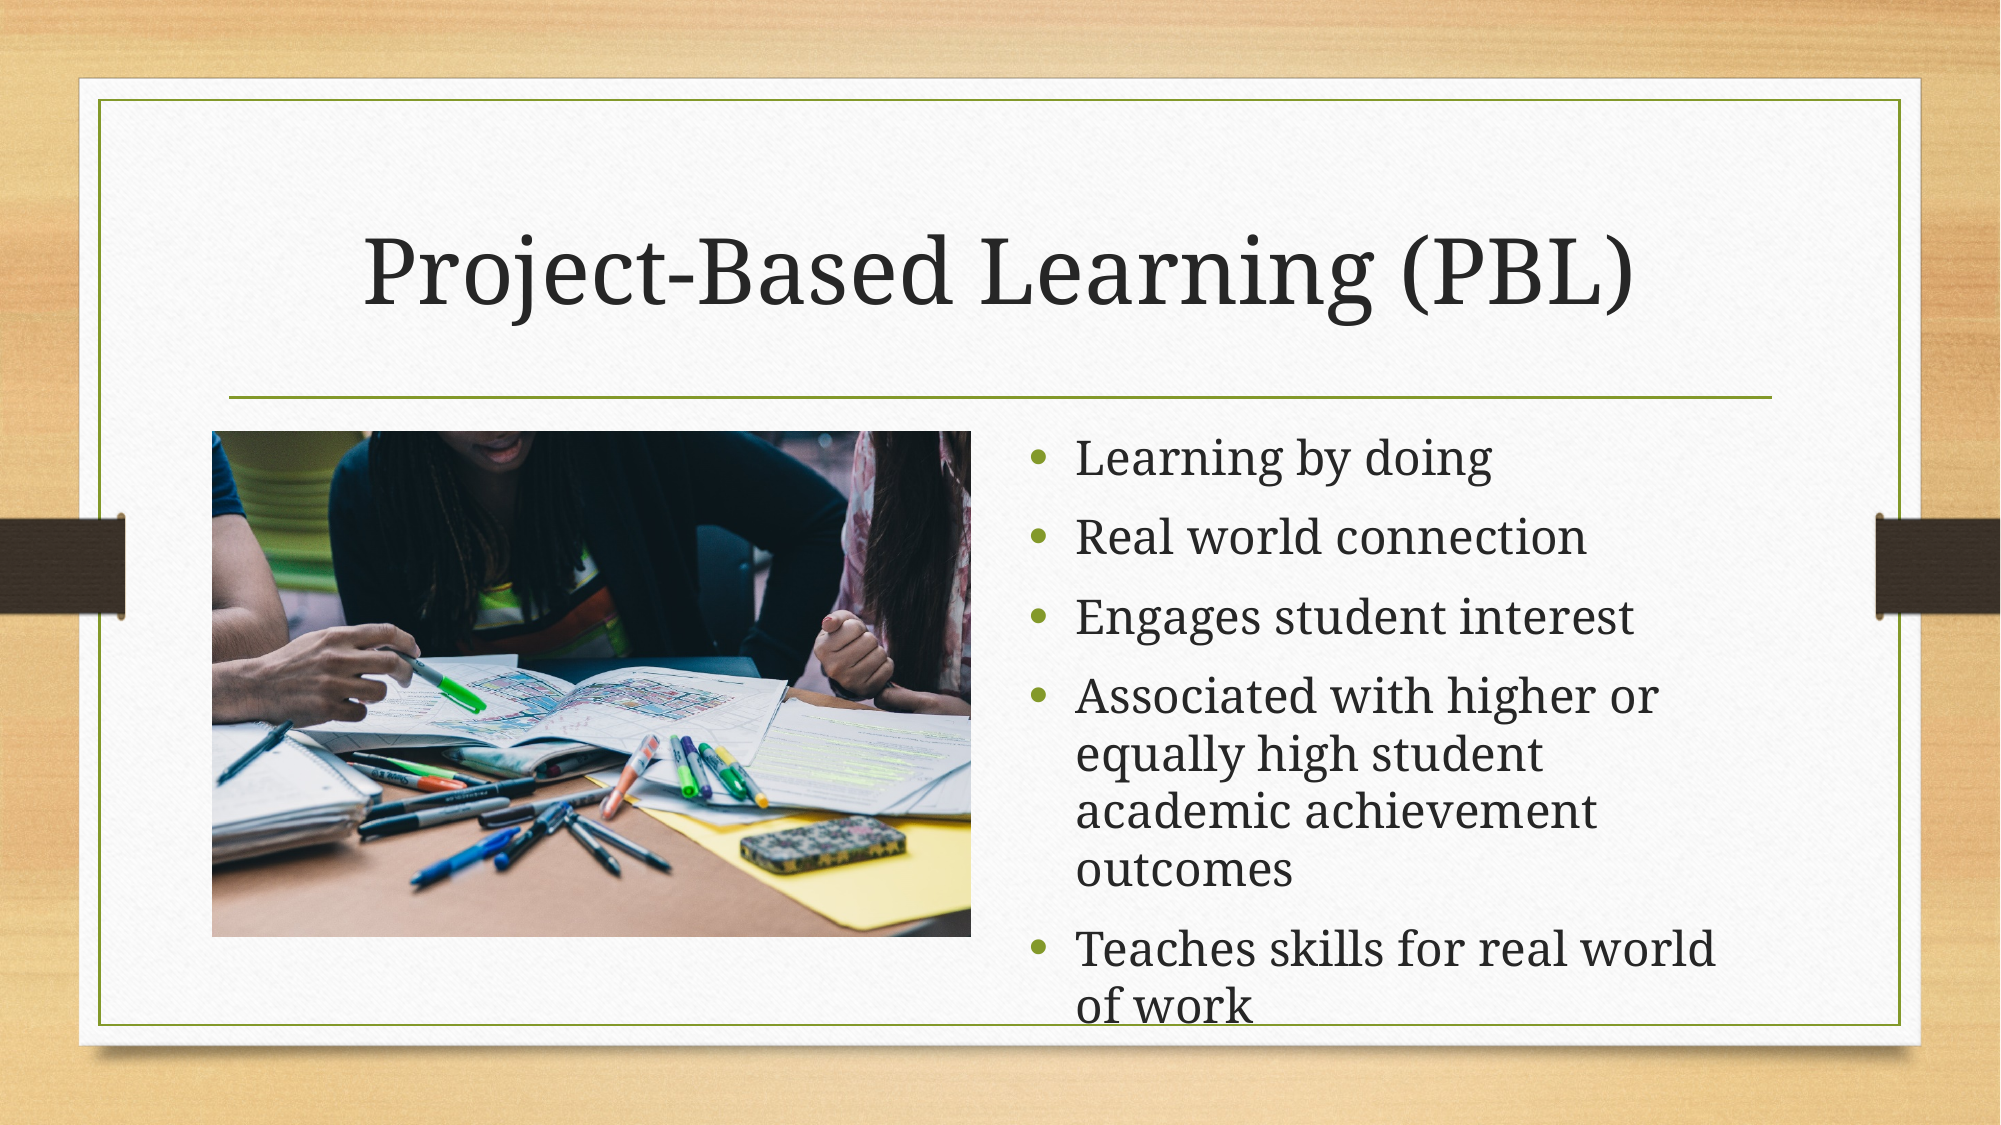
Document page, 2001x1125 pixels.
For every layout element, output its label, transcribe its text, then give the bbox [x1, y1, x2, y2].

picture [0, 0, 2001, 1125]
title Project-Based Learning (PBL) [212, 161, 1788, 375]
list Learning by doing Real world connection Engages student interest Associated with higher or equally high student academic achievement outcomes Teaches skills for real world of work [1013, 420, 1788, 963]
